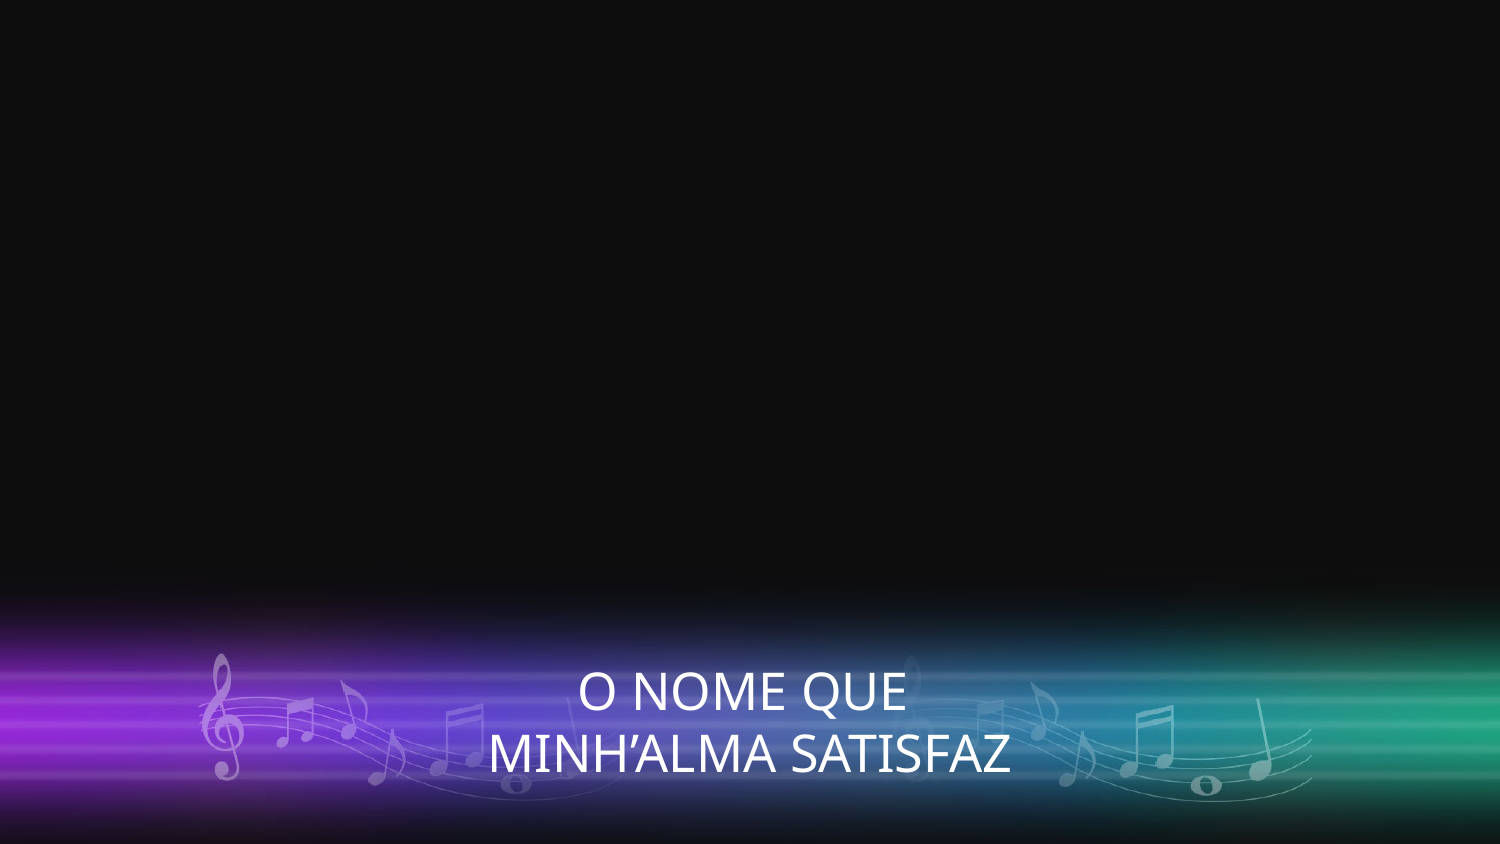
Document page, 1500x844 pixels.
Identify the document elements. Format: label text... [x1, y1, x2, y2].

picture [0, 0, 1500, 844]
text_box O NOME QUE MINH’ALMA SATISFAZ [312, 651, 1187, 791]
